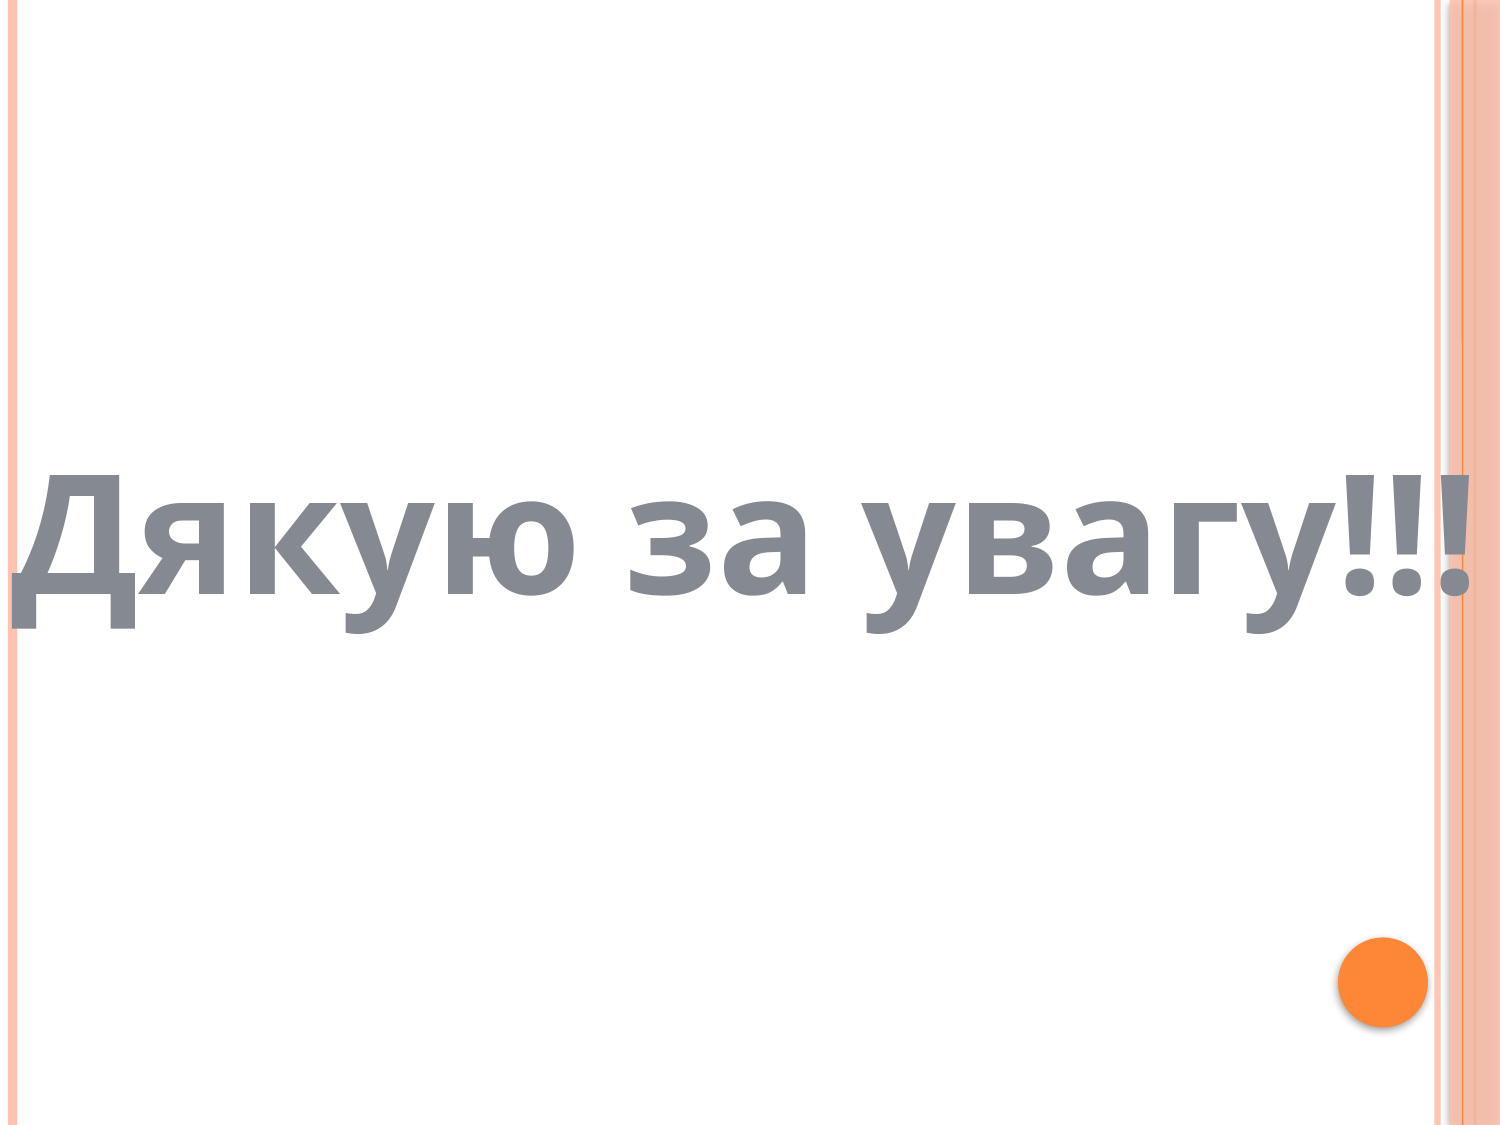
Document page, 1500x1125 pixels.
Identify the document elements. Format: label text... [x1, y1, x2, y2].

text_box Дякую за увагу!!! [0, 420, 1496, 636]
